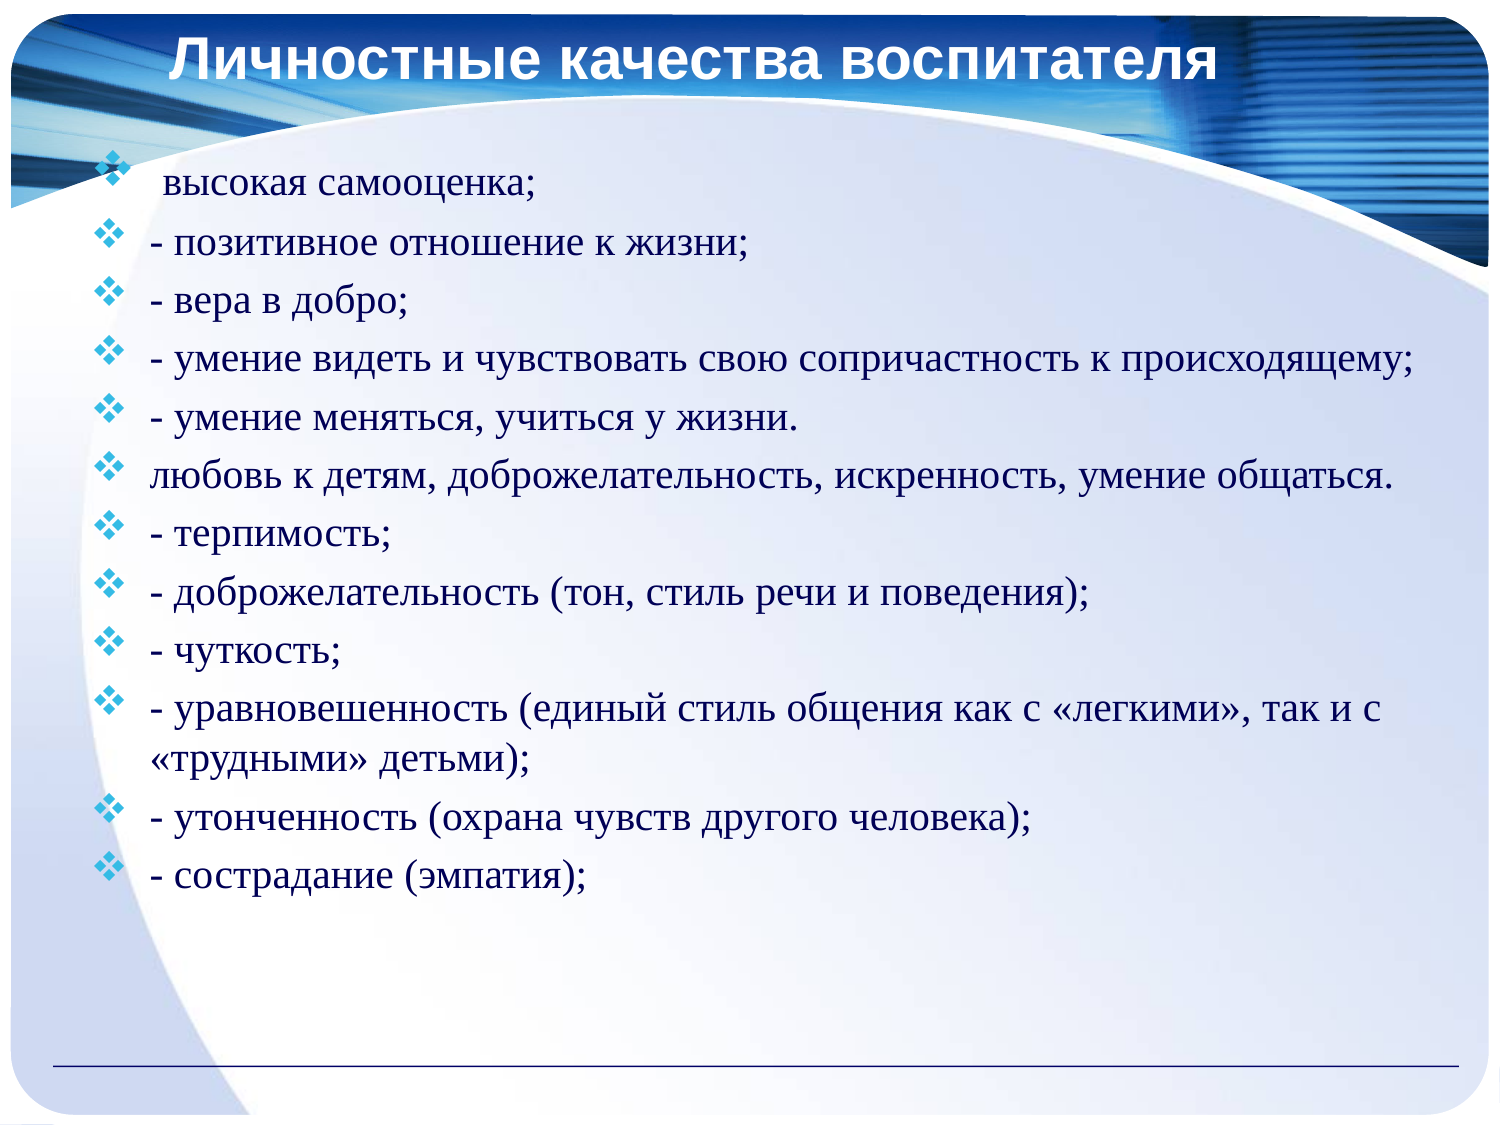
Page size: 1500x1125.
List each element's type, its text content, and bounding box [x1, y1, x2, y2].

list высокая самооценка; - позитивное отношение к жизни; - вера в добро; - умение видеть и чувствовать свою сопричастность к происходящему; - умение меняться, учиться у жизни. любовь к детям, доброжелательность, искренность, умение общаться. - терпимость; - доброжелательность (тон, стиль речи и поведения); - чуткость; - уравновешенность (единый стиль общения как с «легкими», так и с «трудными» детьми); - утонченность (охрана чувств другого человека); - сострадание (эмпатия); [75, 137, 1436, 1038]
picture [11, 14, 1488, 1114]
title Личностные качества воспитателя [89, 8, 1302, 102]
